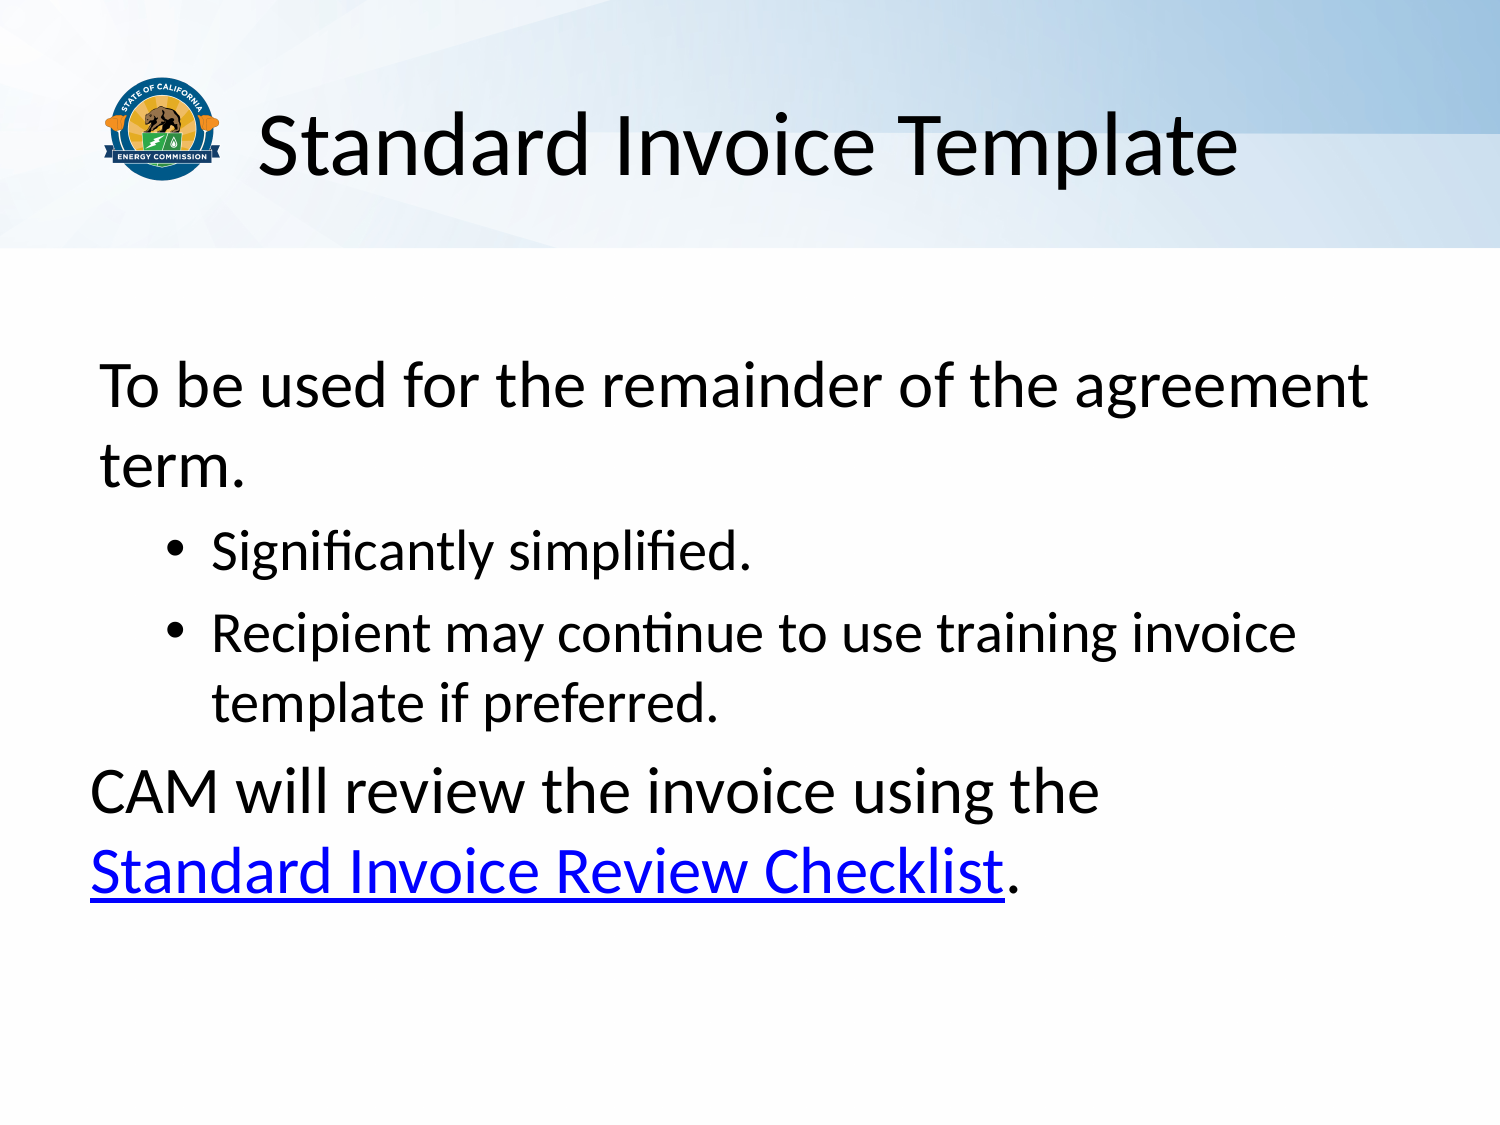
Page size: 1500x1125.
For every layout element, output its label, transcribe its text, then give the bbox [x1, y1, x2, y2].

picture [0, 0, 1500, 1125]
title Standard Invoice Template [75, 45, 1425, 233]
list To be used for the remainder of the agreement term. Significantly simplified. Recipient may continue to use training invoice template if preferred. CAM will review the invoice using the Standard Invoice Review Checklist. [75, 333, 1425, 1005]
